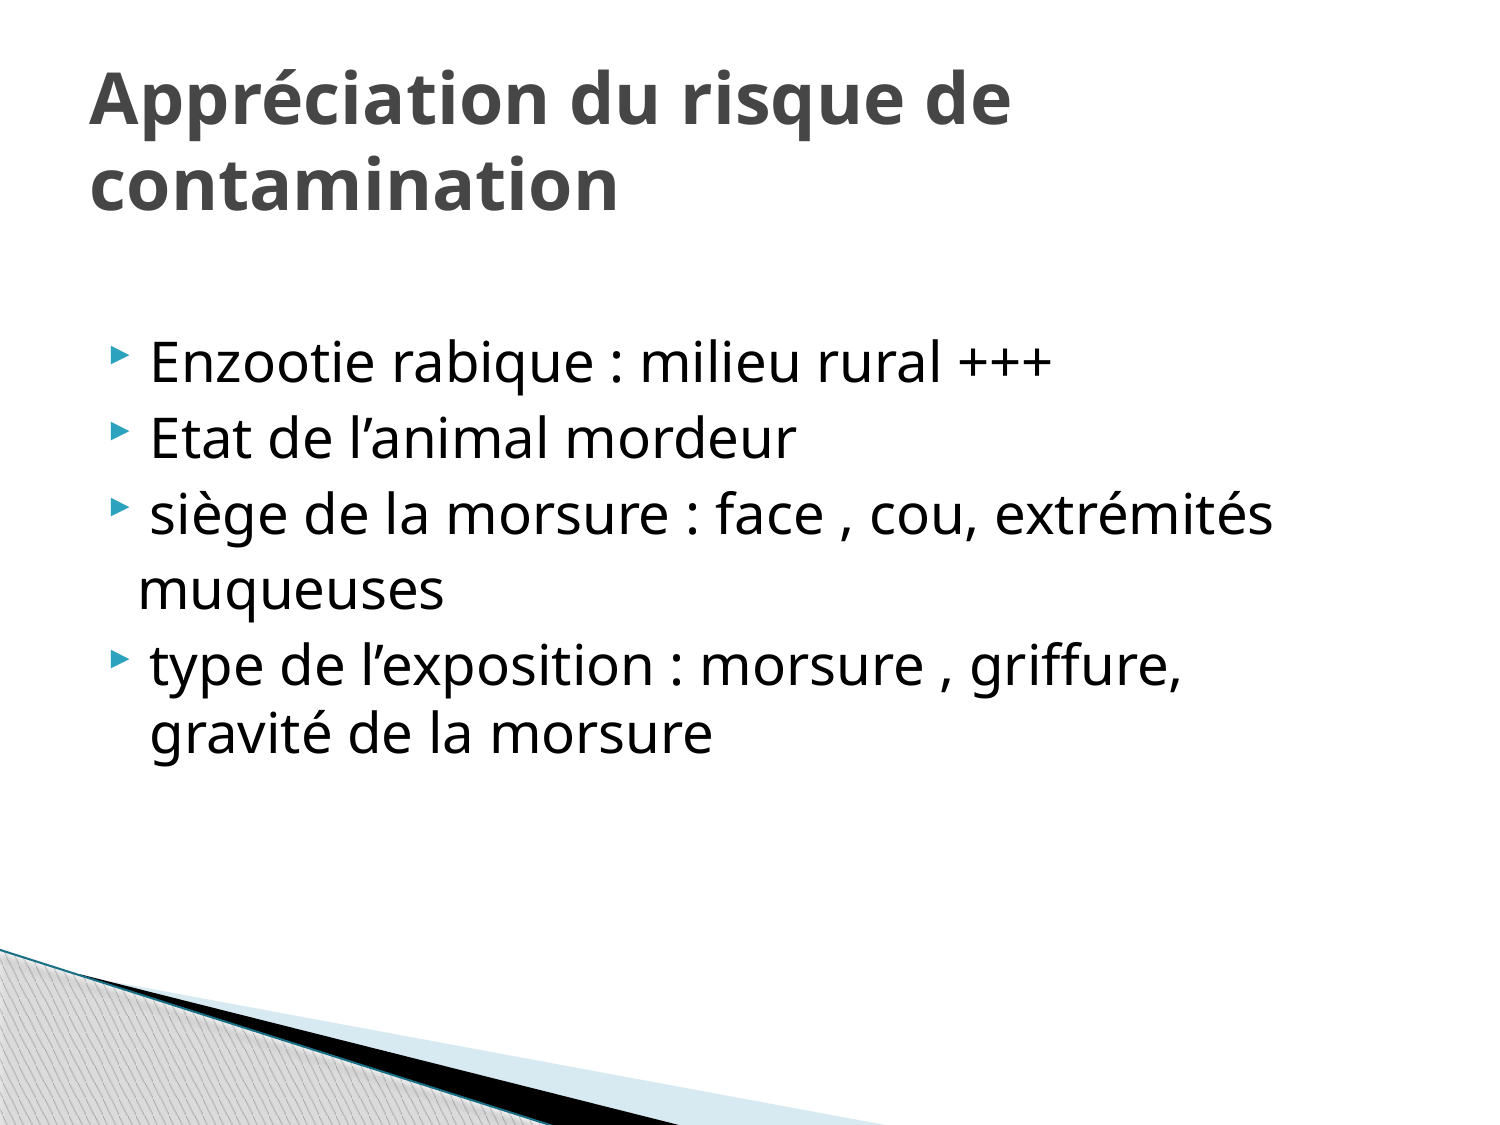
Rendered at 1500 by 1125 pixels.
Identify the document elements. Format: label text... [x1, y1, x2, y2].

list Enzootie rabique : milieu rural +++ Etat de l’animal mordeur siège de la morsure : face , cou, extrémités muqueuses type de l’exposition : morsure , griffure, gravité de la morsure [75, 243, 1425, 986]
title Appréciation du risque de contamination [75, 45, 1425, 233]
